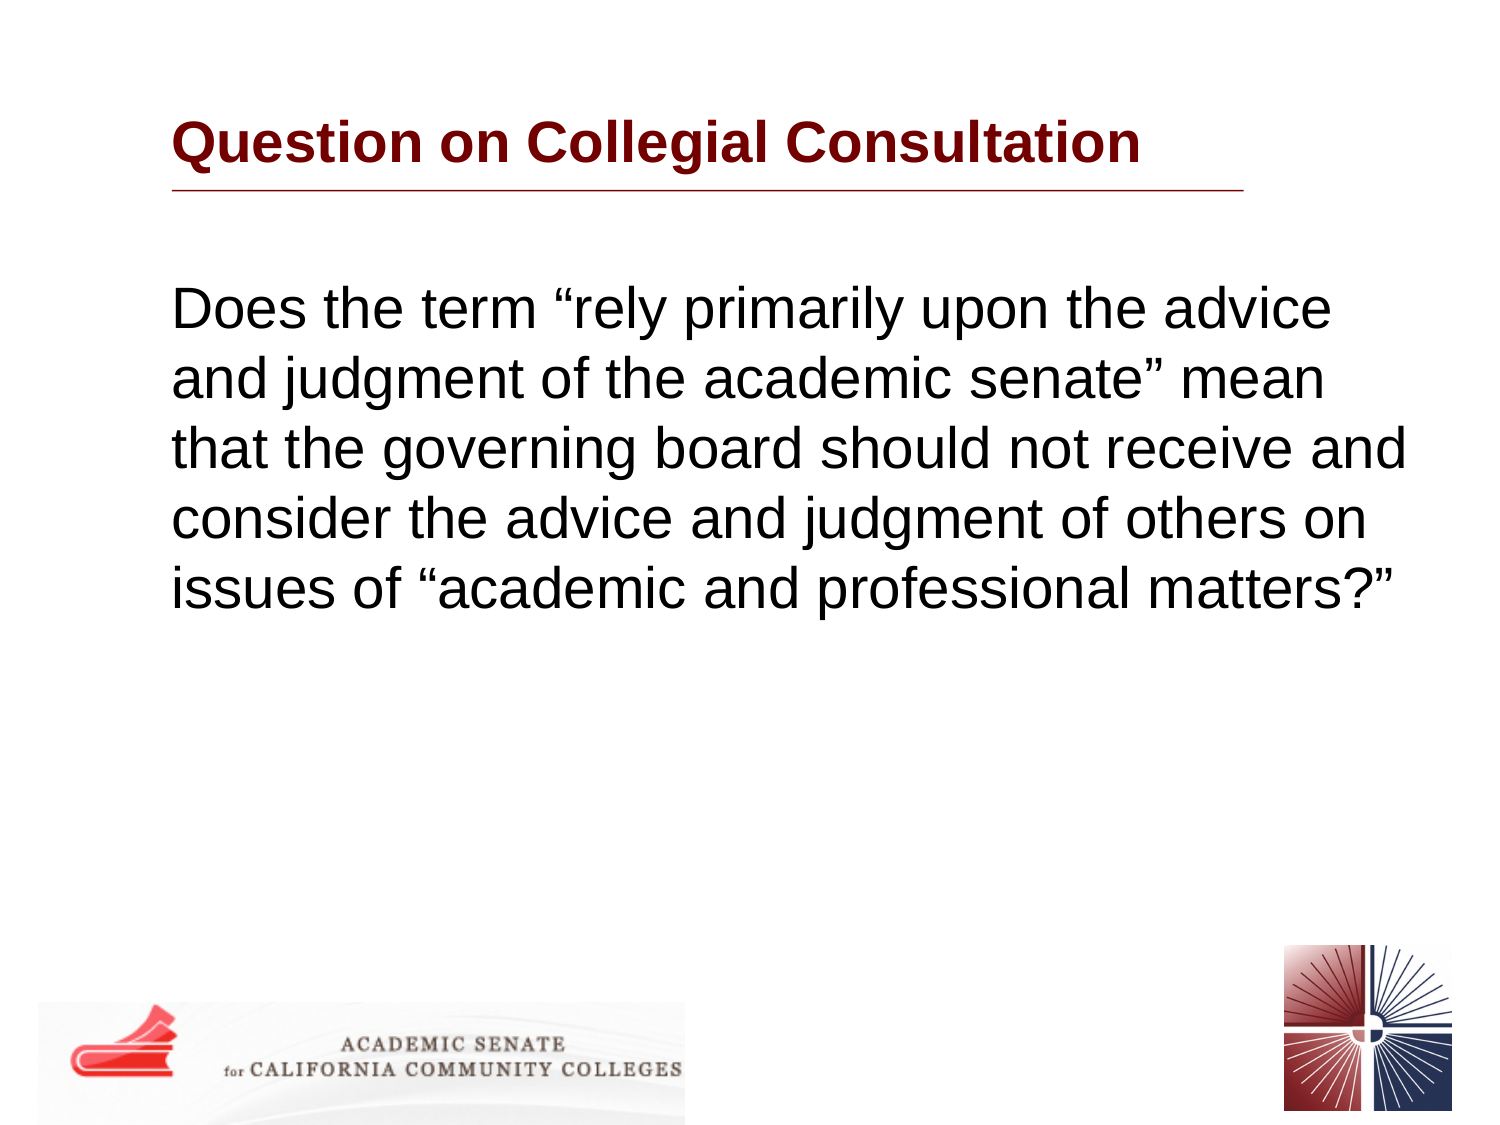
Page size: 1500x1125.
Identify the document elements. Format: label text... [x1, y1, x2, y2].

list Does the term “rely primarily upon the advice and judgment of the academic senate” mean that the governing board should not receive and consider the advice and judgment of others on issues of “academic and professional matters?” [156, 262, 1425, 1000]
picture [38, 1002, 685, 1125]
picture [1284, 945, 1452, 1111]
title Question on Collegial Consultation [156, 45, 1425, 233]
